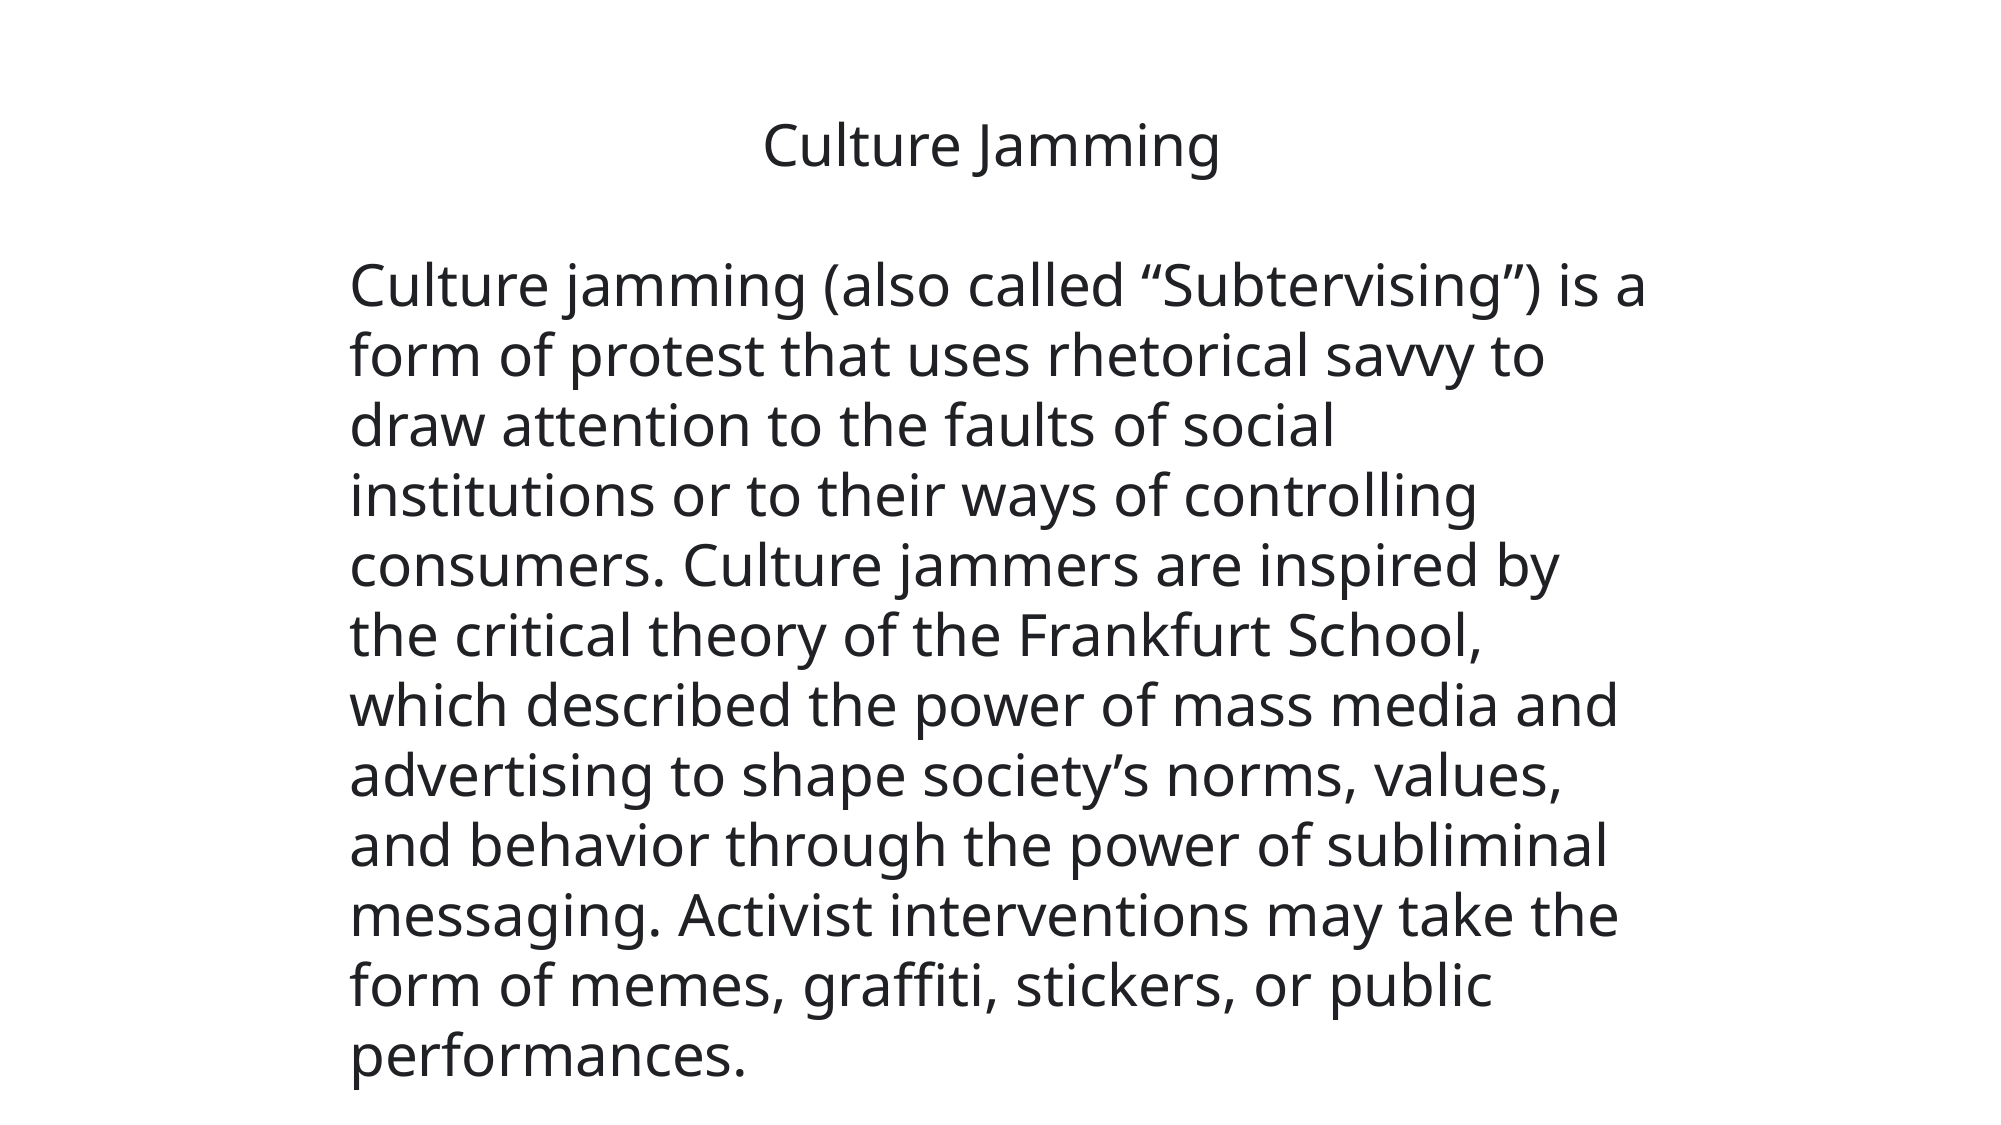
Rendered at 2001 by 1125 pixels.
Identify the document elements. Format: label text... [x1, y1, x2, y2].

text_box Culture Jamming Culture jamming (also called “Subtervising”) is a form of protest that uses rhetorical savvy to draw attention to the faults of social institutions or to their ways of controlling consumers. Culture jammers are inspired by the critical theory of the Frankfurt School, which described the power of mass media and advertising to shape society’s norms, values, and behavior through the power of subliminal messaging. Activist interventions may take the form of memes, graffiti, stickers, or public performances. [334, 101, 1666, 1125]
